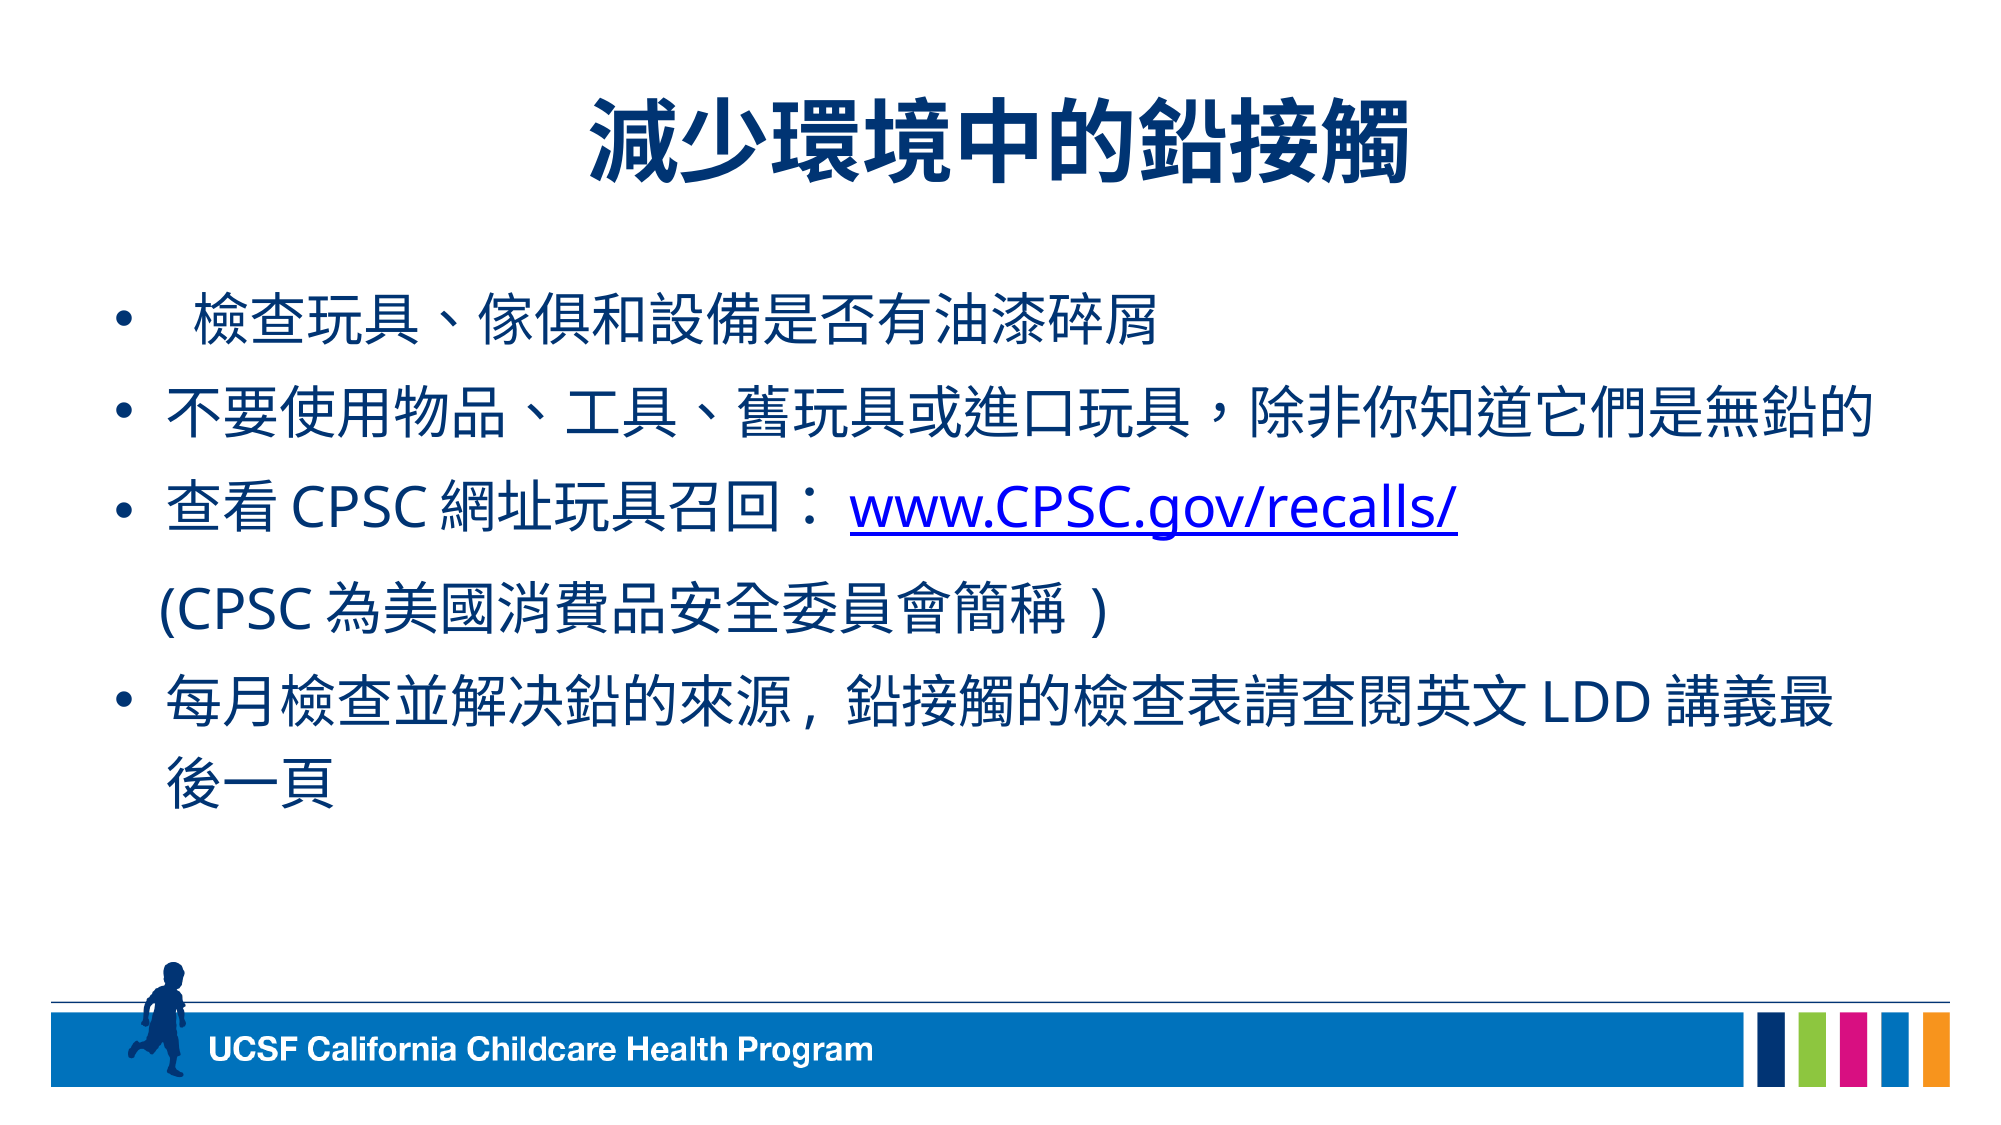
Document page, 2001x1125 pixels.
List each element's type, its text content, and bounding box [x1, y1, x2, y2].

list 檢查玩具、傢俱和設備是否有油漆碎屑 不要使用物品、工具、舊玩具或進口玩具，除非你知道它們是無鉛的 查看CPSC網址玩具召回：www.CPSC.gov/recalls/ (CPSC為美國消費品安全委員會簡稱 ) 每月檢查並解决鉛的來源, 鉛接觸的檢查表請查閱英文LDD講義最後一頁 [99, 262, 1900, 913]
title 減少環境中的鉛接觸 [99, 45, 1900, 233]
picture [51, 962, 1950, 1087]
